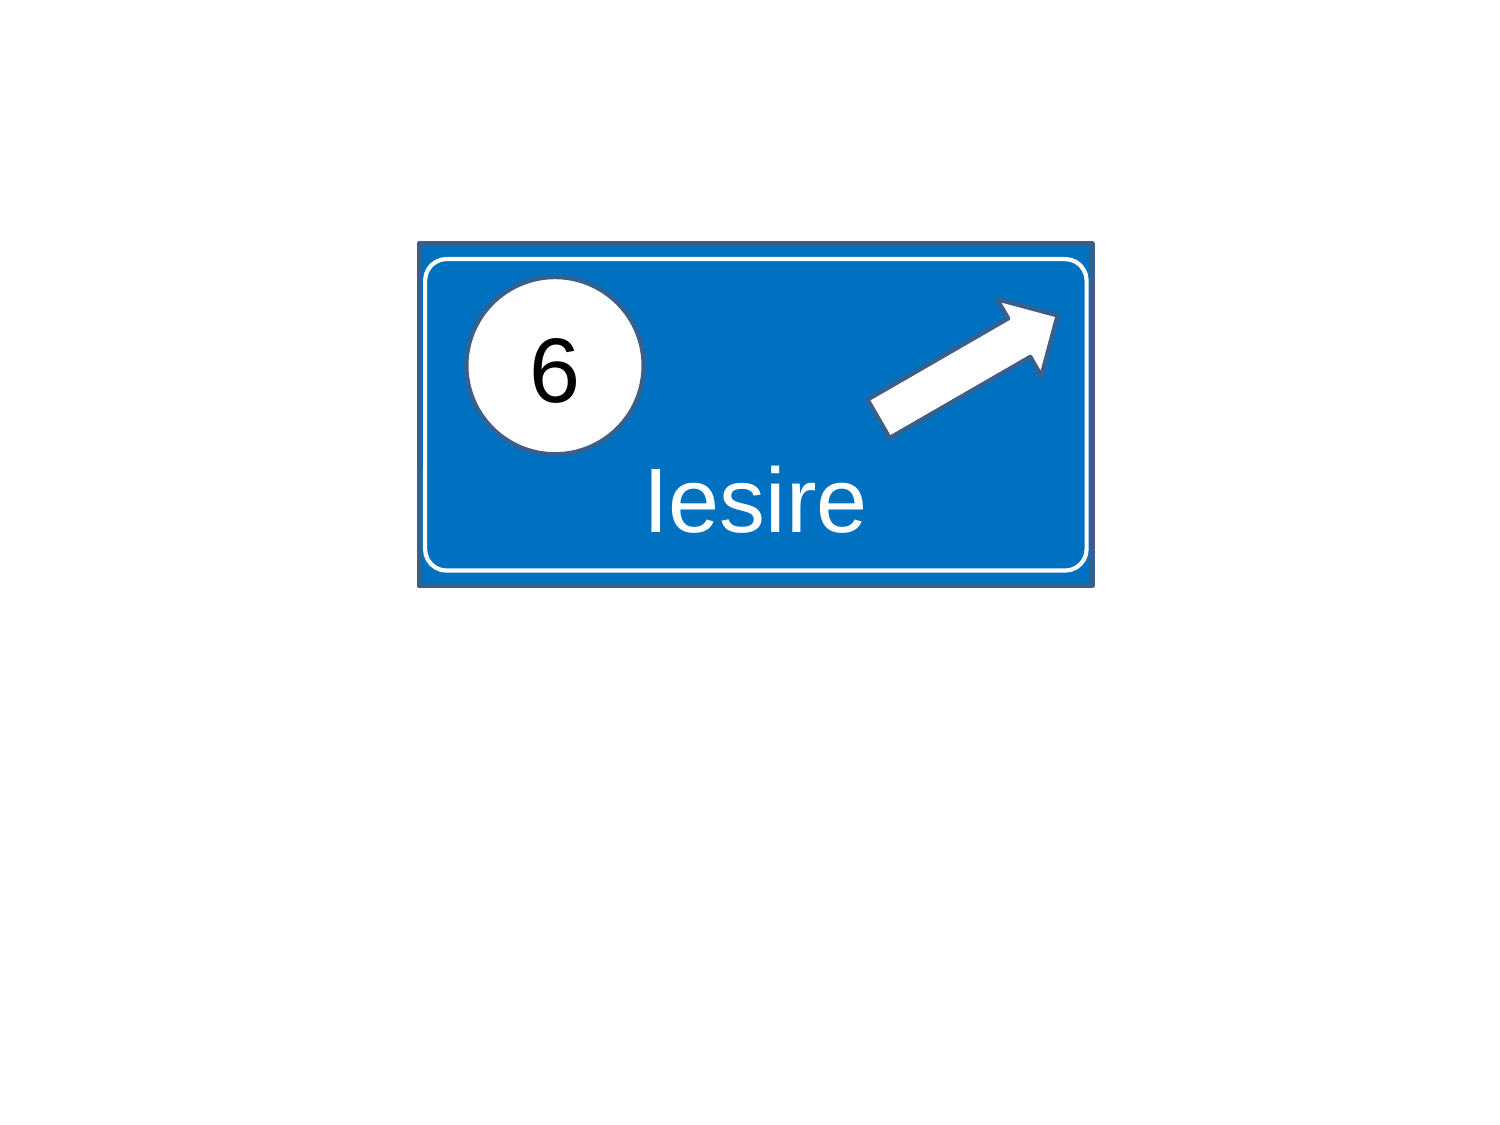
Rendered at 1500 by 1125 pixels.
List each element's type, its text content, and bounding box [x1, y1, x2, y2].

text_box [422, 256, 1089, 573]
text_box Iesire [417, 241, 1095, 588]
